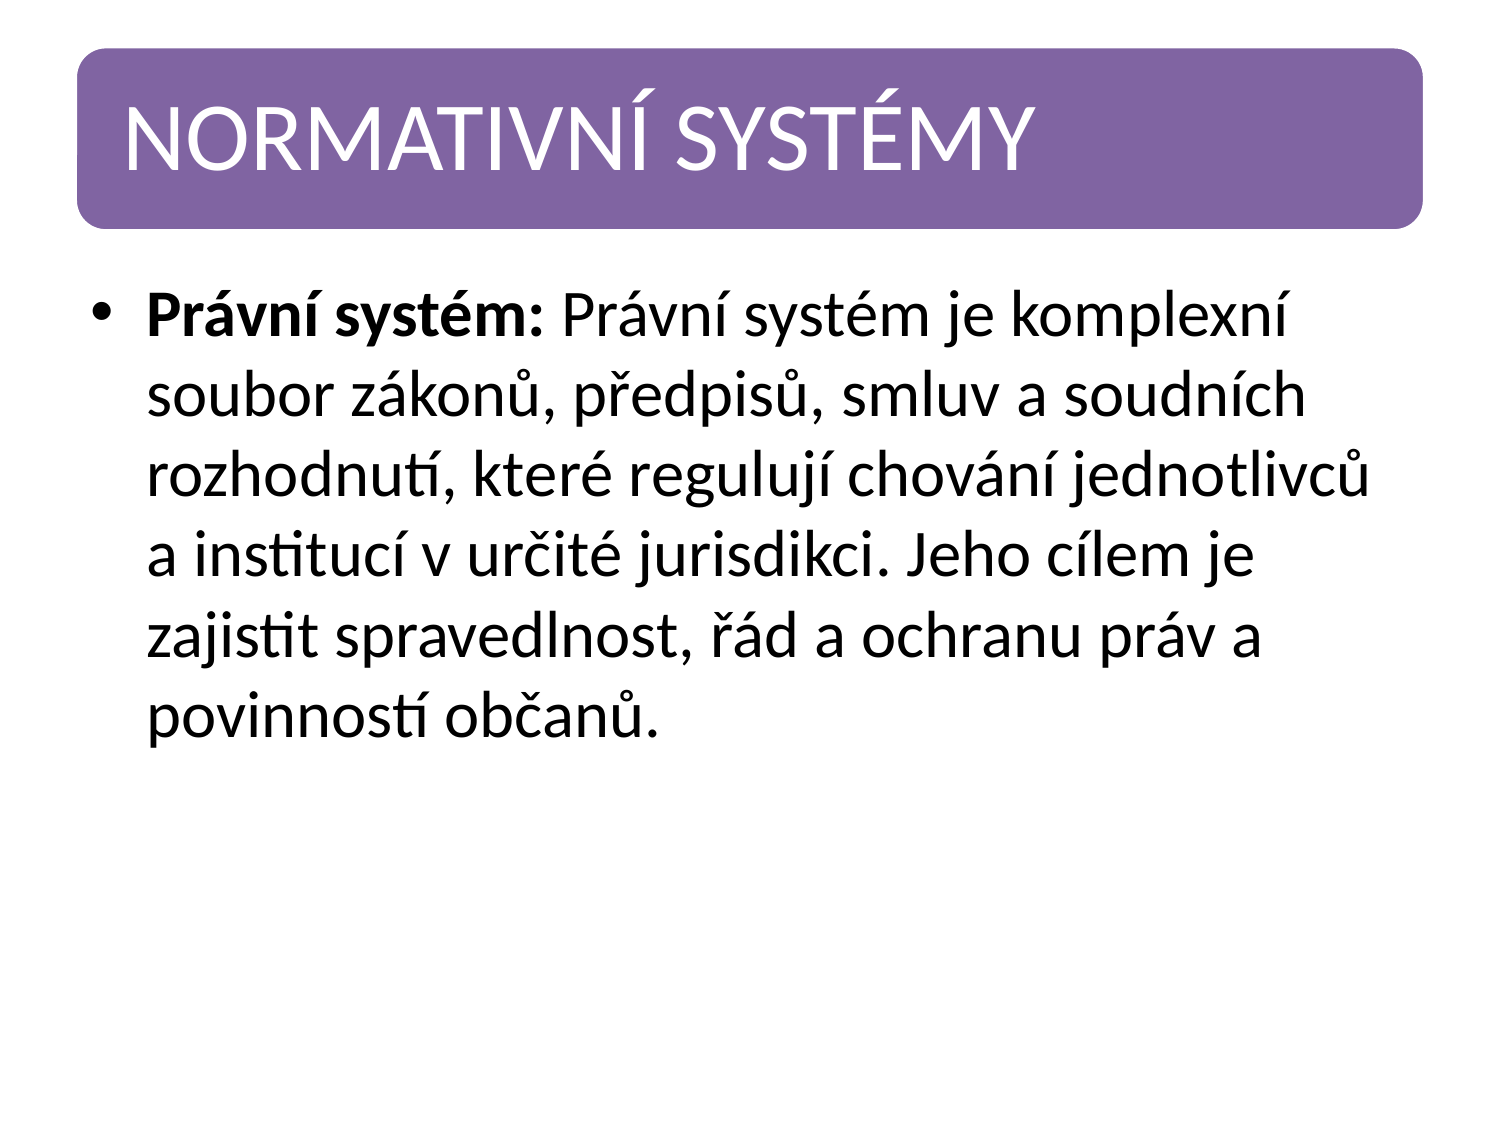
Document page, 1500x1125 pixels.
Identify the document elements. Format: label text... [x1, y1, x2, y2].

list Právní systém: Právní systém je komplexní soubor zákonů, předpisů, smluv a soudních rozhodnutí, které regulují chování jednotlivců a institucí v určité jurisdikci. Jeho cílem je zajistit spravedlnost, řád a ochranu práv a povinností občanů. [75, 262, 1425, 1005]
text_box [74, 44, 1426, 233]
